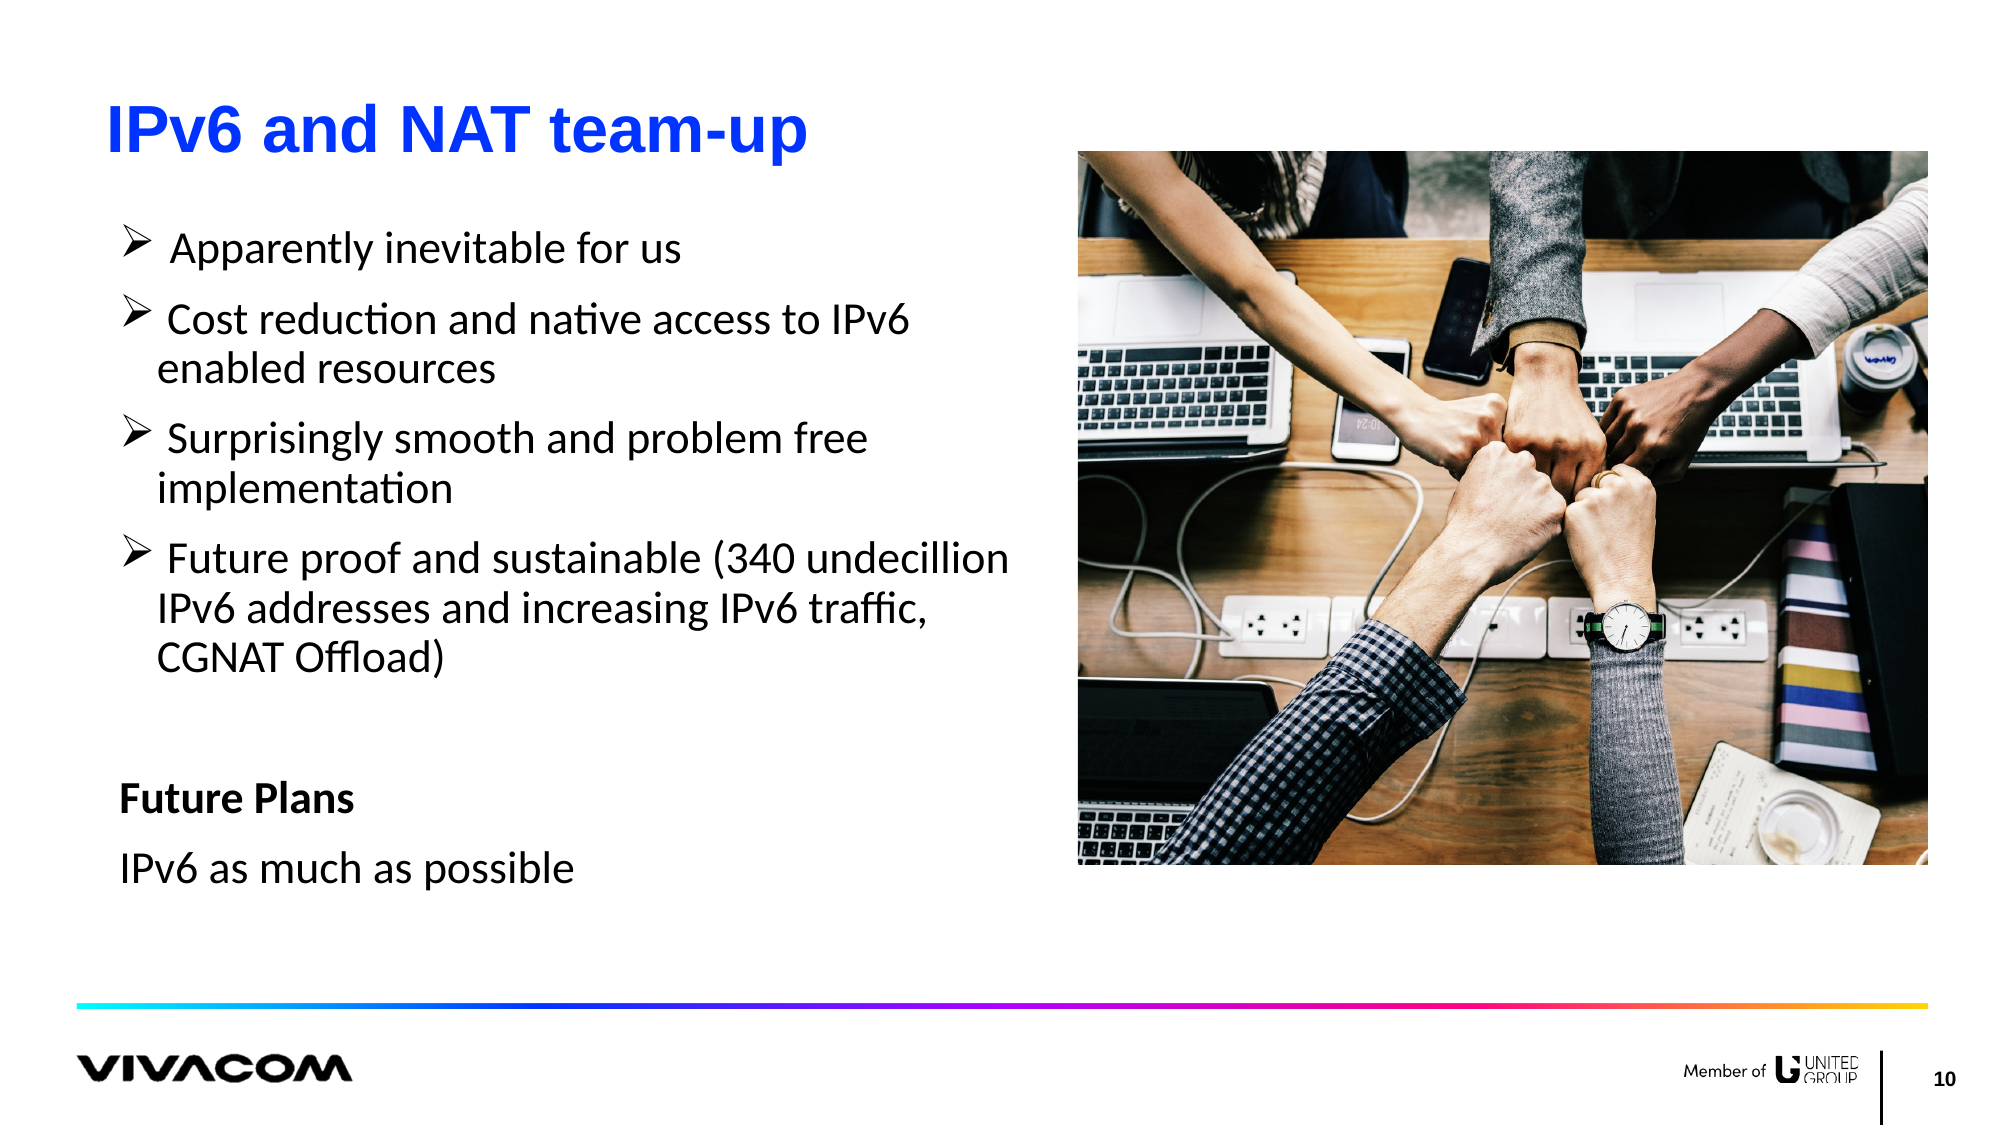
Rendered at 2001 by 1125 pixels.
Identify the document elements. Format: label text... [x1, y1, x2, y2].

slide_number 9 [1521, 1048, 1972, 1109]
picture [1077, 151, 1928, 865]
list Apparently inevitable for us Cost reduction and native access to IPv6 enabled resources Surprisingly smooth and problem free implementation Future proof and sustainable (340 undecillion IPv6 addresses and increasing IPv6 traffic, CGNAT Offload) Future Plans IPv6 as much as possible [104, 217, 1044, 954]
picture [0, 952, 1929, 1125]
title IPv6 and NAT team-up [91, 22, 1817, 241]
